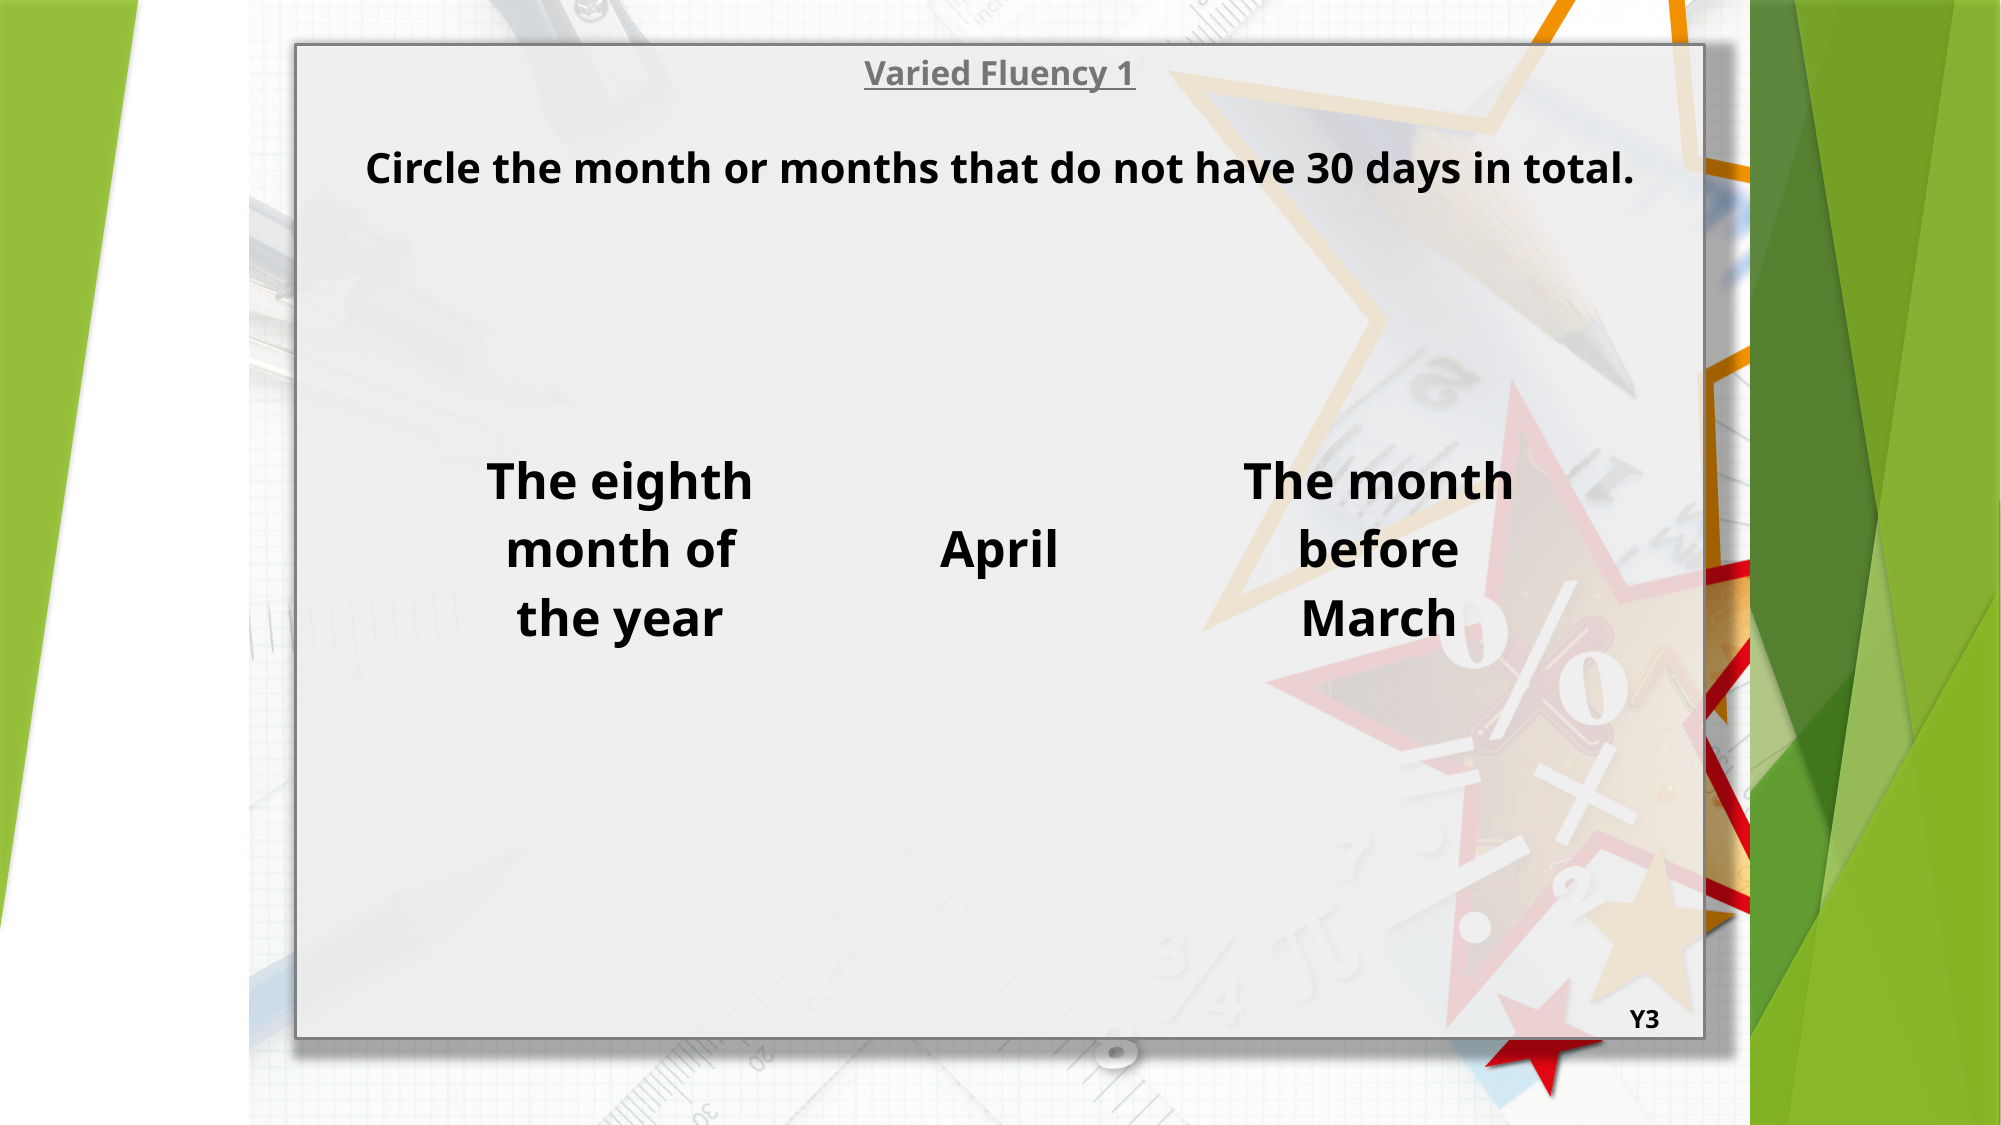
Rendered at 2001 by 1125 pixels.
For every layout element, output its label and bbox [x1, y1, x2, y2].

picture [249, 0, 1751, 1125]
